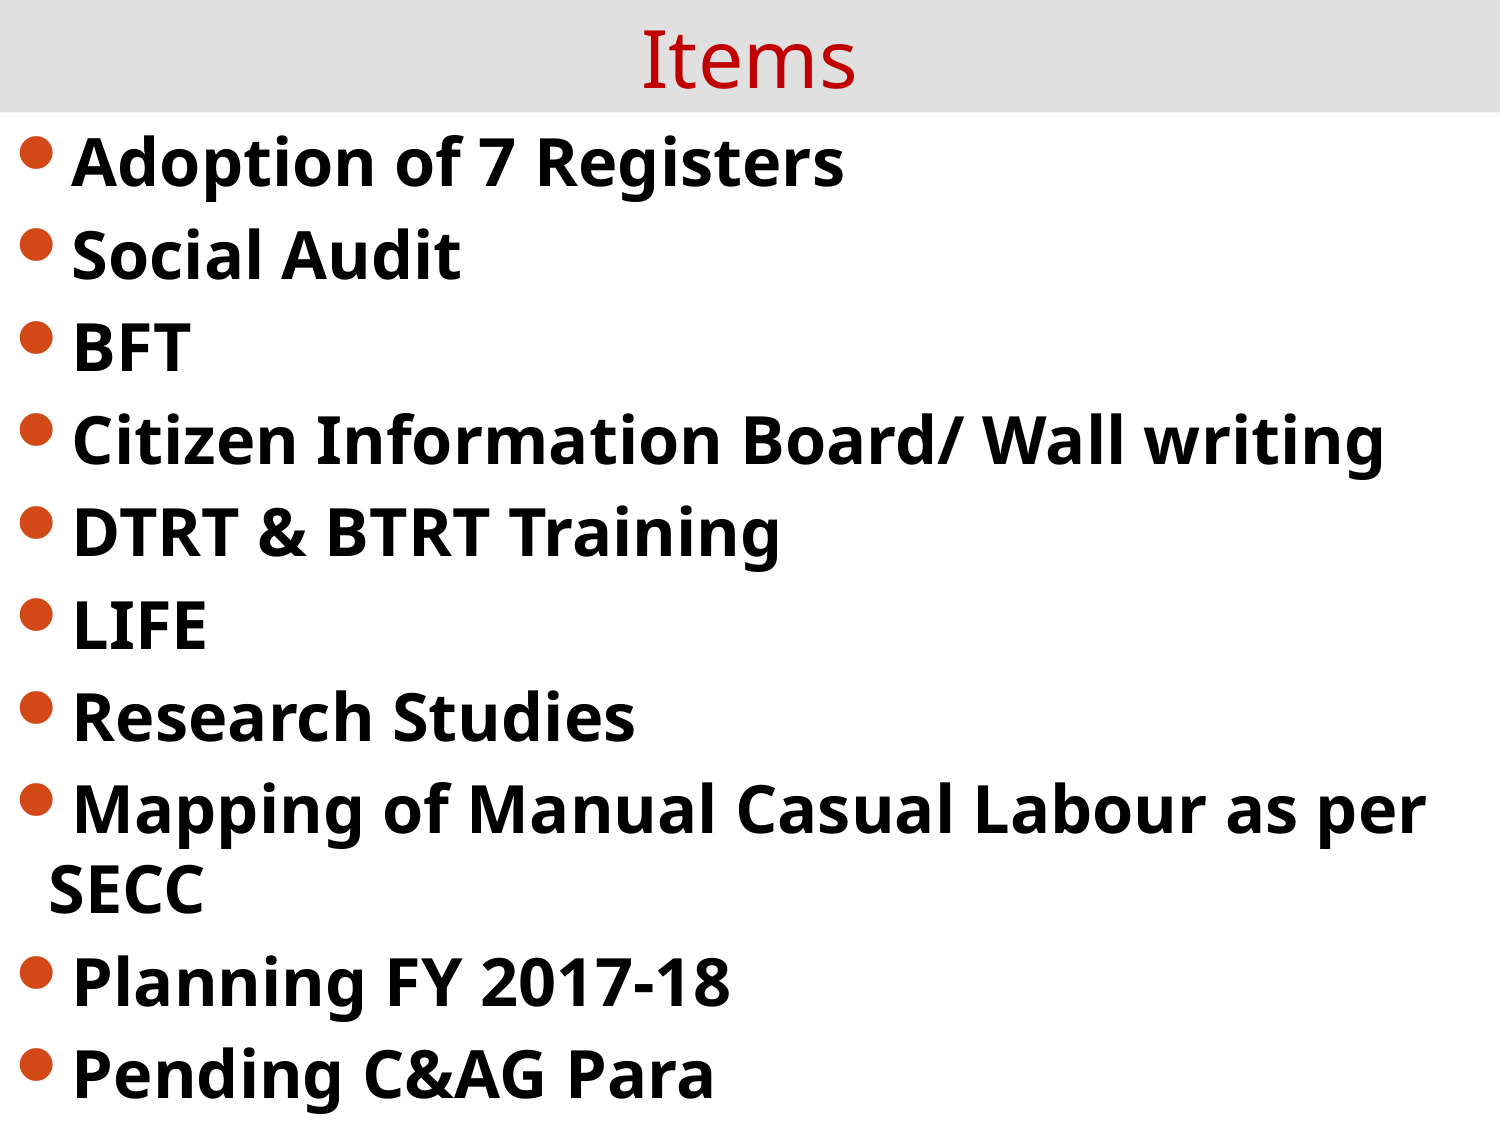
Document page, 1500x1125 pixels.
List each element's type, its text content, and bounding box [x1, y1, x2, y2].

list Adoption of 7 Registers Social Audit BFT Citizen Information Board/ Wall writing DTRT & BTRT Training LIFE Research Studies Mapping of Manual Casual Labour as per SECC Planning FY 2017-18 Pending C&AG Para Pending Parliamentary Assurance [0, 112, 1500, 1125]
title Items [0, 0, 1500, 112]
